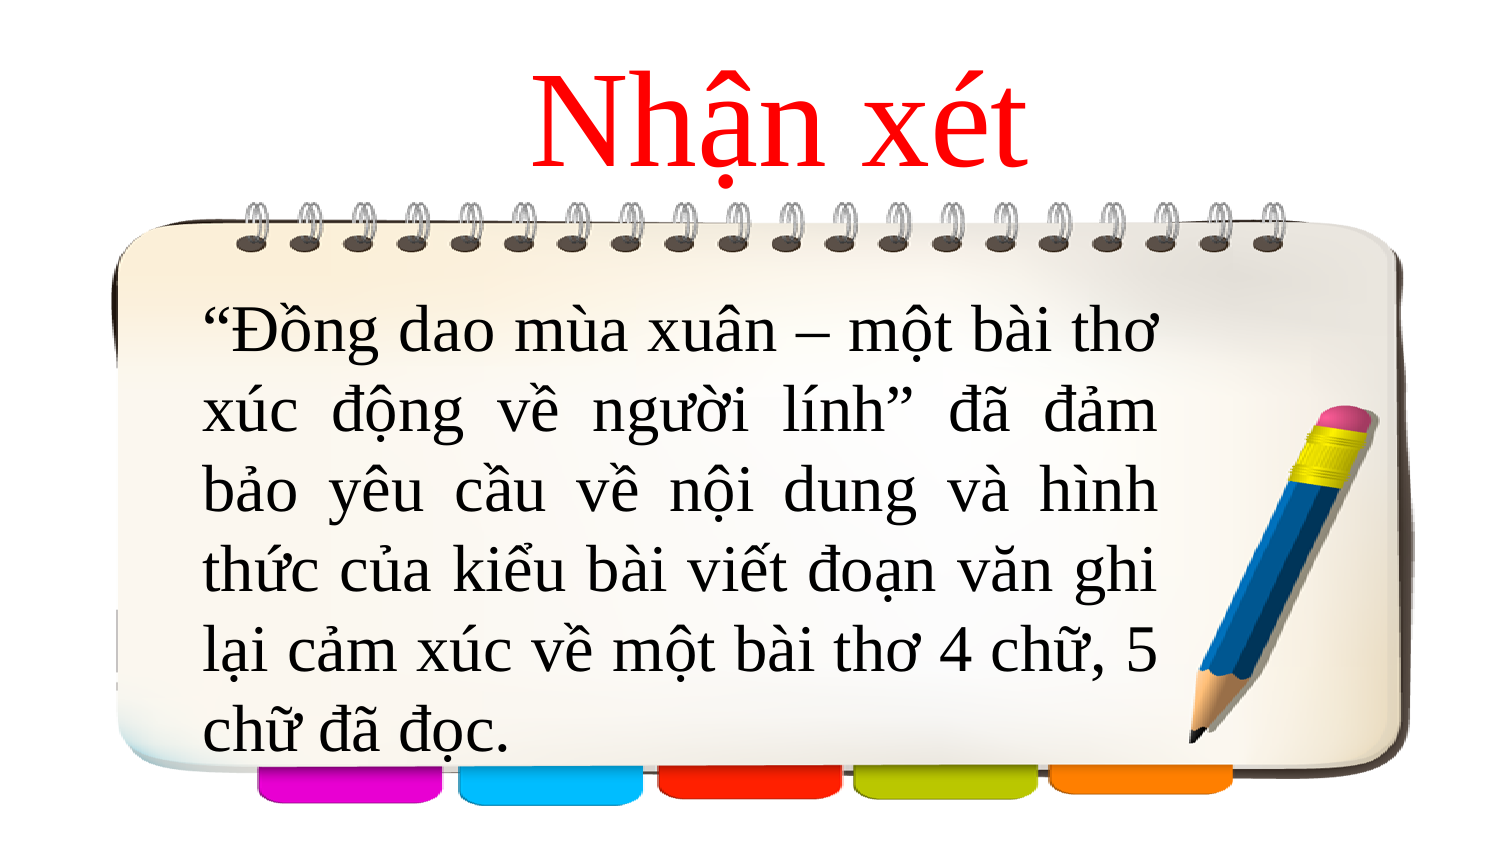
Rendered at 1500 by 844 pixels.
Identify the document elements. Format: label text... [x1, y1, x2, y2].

picture [0, 155, 1500, 844]
text_box Nhận xét [514, 21, 1045, 154]
